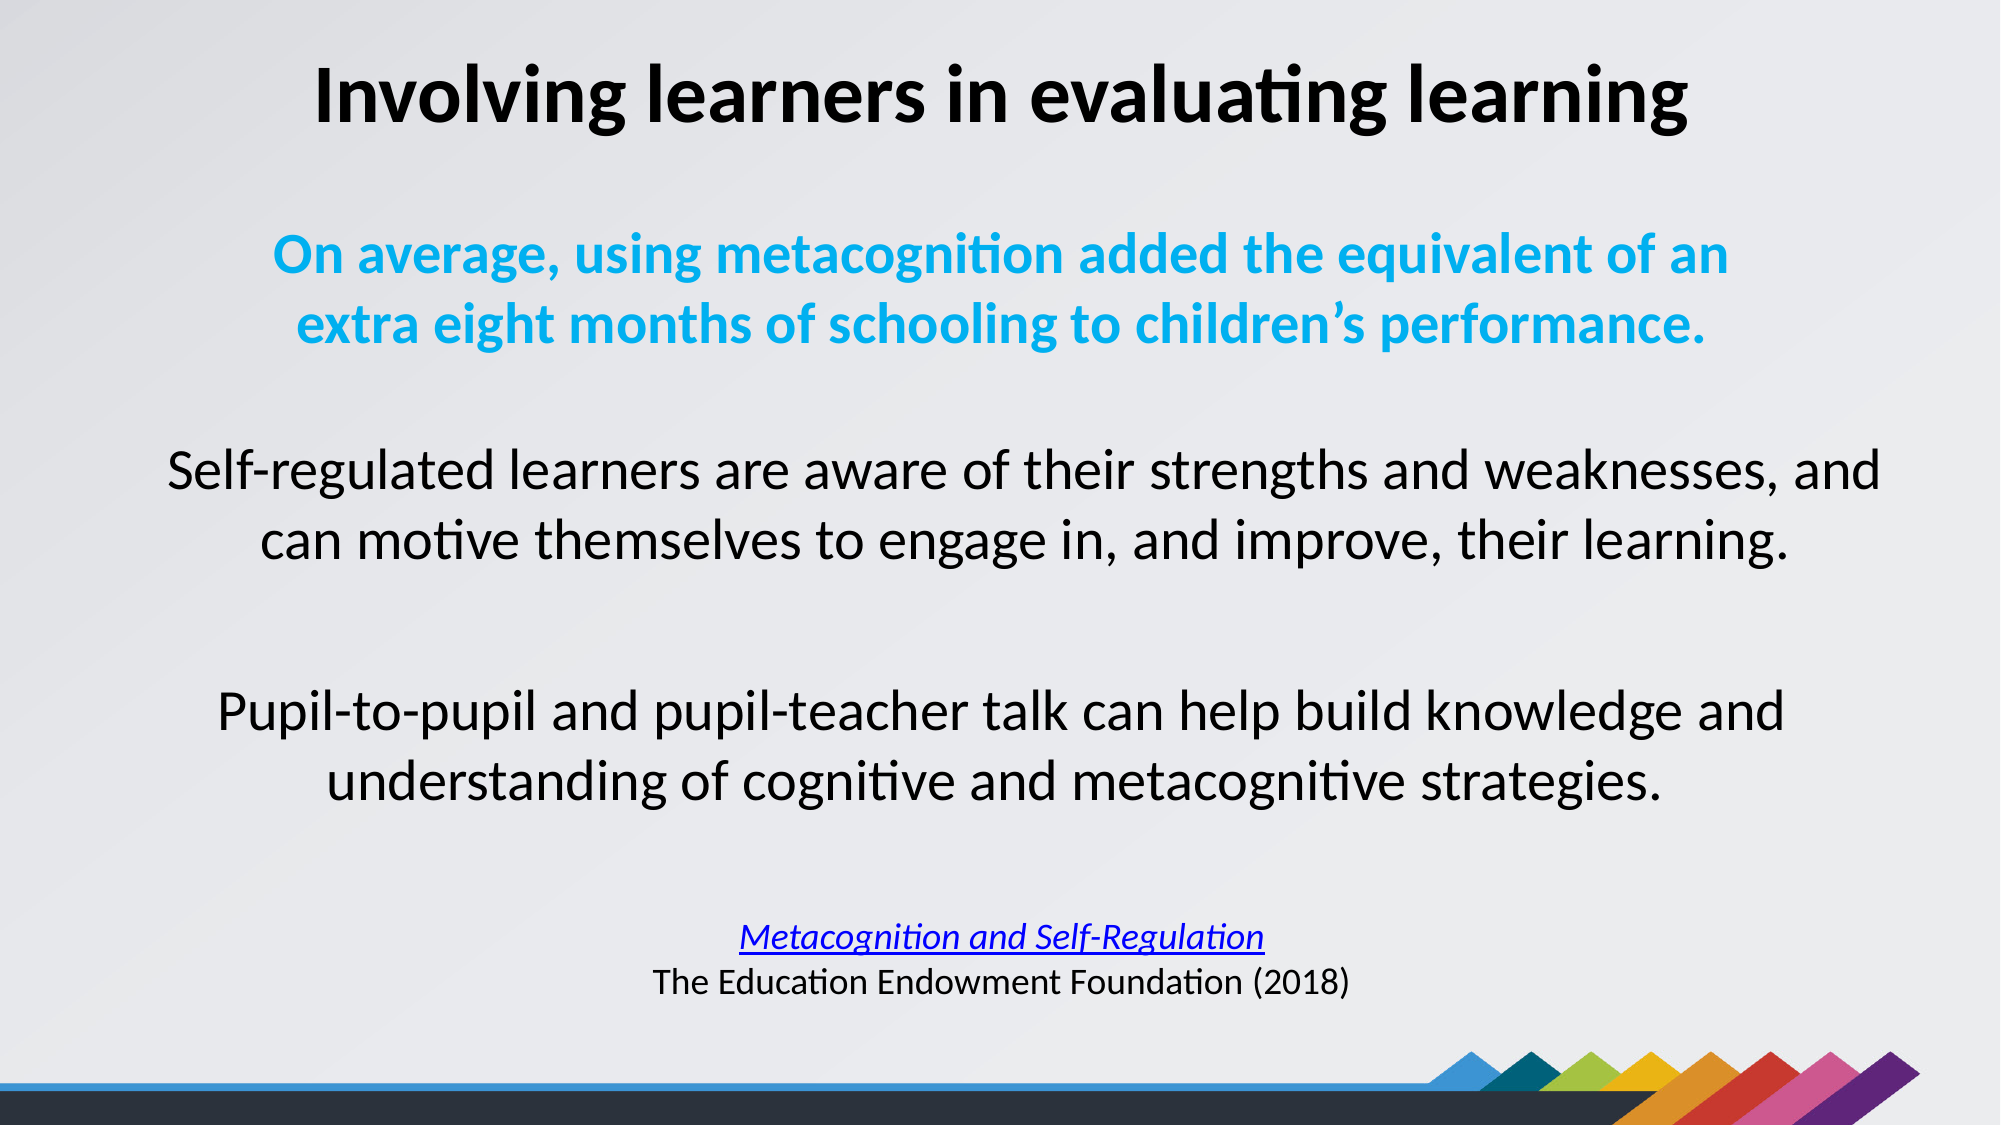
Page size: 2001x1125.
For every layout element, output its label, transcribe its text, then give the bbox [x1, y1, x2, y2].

text_box Involving learners in evaluating learning [1, 31, 2000, 146]
text_box On average, using metacognition added the equivalent of an extra eight months of schooling to children’s performance. [242, 207, 1762, 363]
text_box Pupil-to-pupil and pupil-teacher talk can help build knowledge and understanding of cognitive and metacognitive strategies. [185, 664, 1818, 820]
picture [0, 0, 2001, 1125]
text_box Metacognition and Self-Regulation The Education Endowment Foundation (2018) [1, 904, 2000, 1010]
text_box Self-regulated learners are aware of their strengths and weaknesses, and can motive themselves to engage in, and improve, their learning. [137, 423, 1914, 579]
